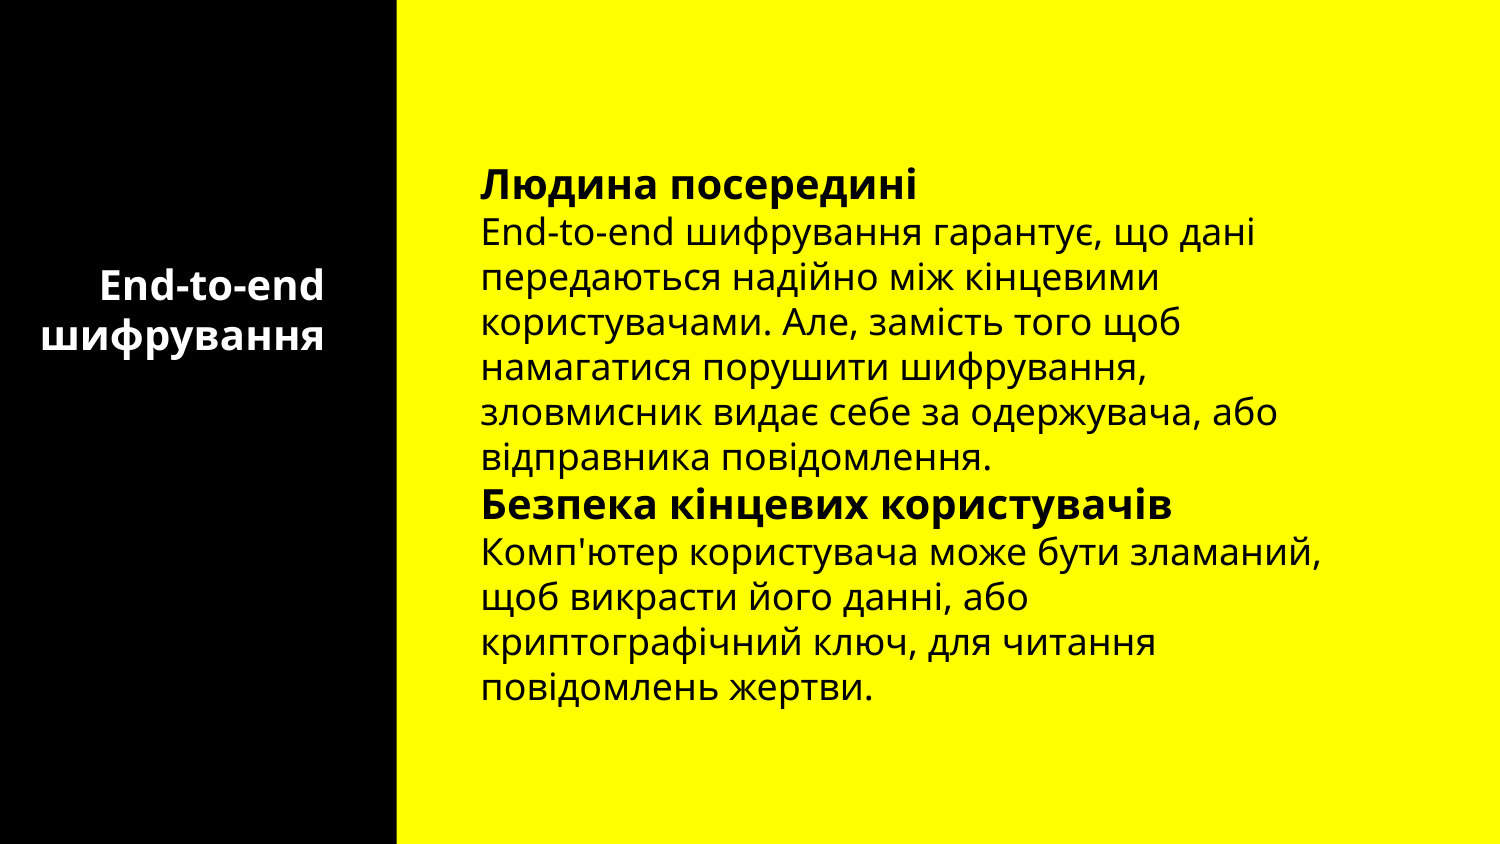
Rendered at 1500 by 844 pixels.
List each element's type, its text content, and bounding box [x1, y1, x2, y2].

title End-to-end шифрування [11, 244, 341, 488]
list Людина посередині End-to-end шифрування гарантує, що дані передаються надійно між кінцевими користувачами. Але, замість того щоб намагатися порушити шифрування, зловмисник видає себе за одержувача, або відправника повідомлення. Безпека кінцевих користувачів Комп'ютер користувача може бути зламаний, щоб викрасти його данні, або криптографічний ключ, для читання повідомлень жертви. [465, 143, 1364, 729]
